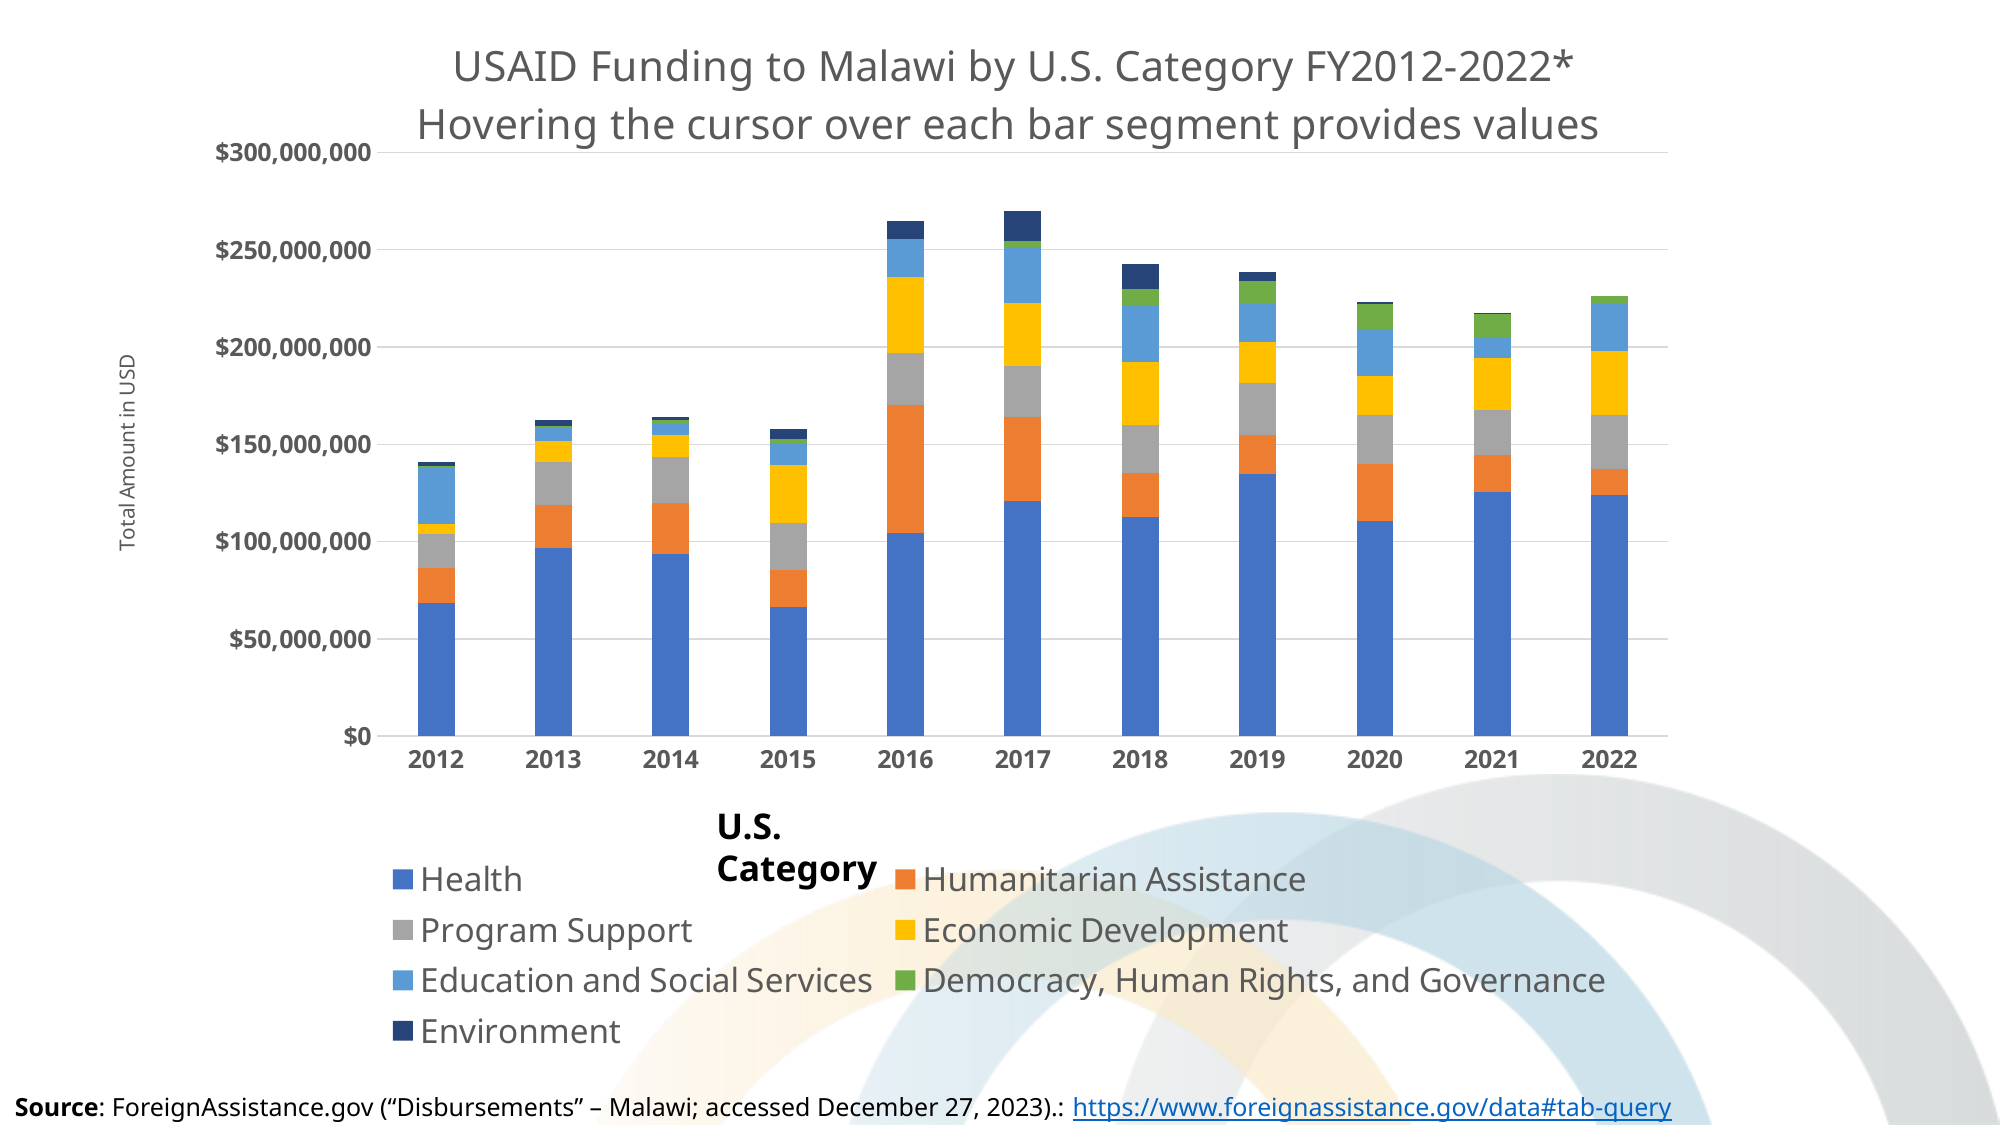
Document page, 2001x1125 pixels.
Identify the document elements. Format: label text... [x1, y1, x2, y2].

text_box Source: ForeignAssistance.gov (“Disbursements” – Malawi; accessed December 27, 2023).: https://www.foreignassistance.gov/data#tab-query [0, 1084, 597, 1125]
chart [0, 0, 2000, 1060]
picture [597, 1060, 2000, 1125]
